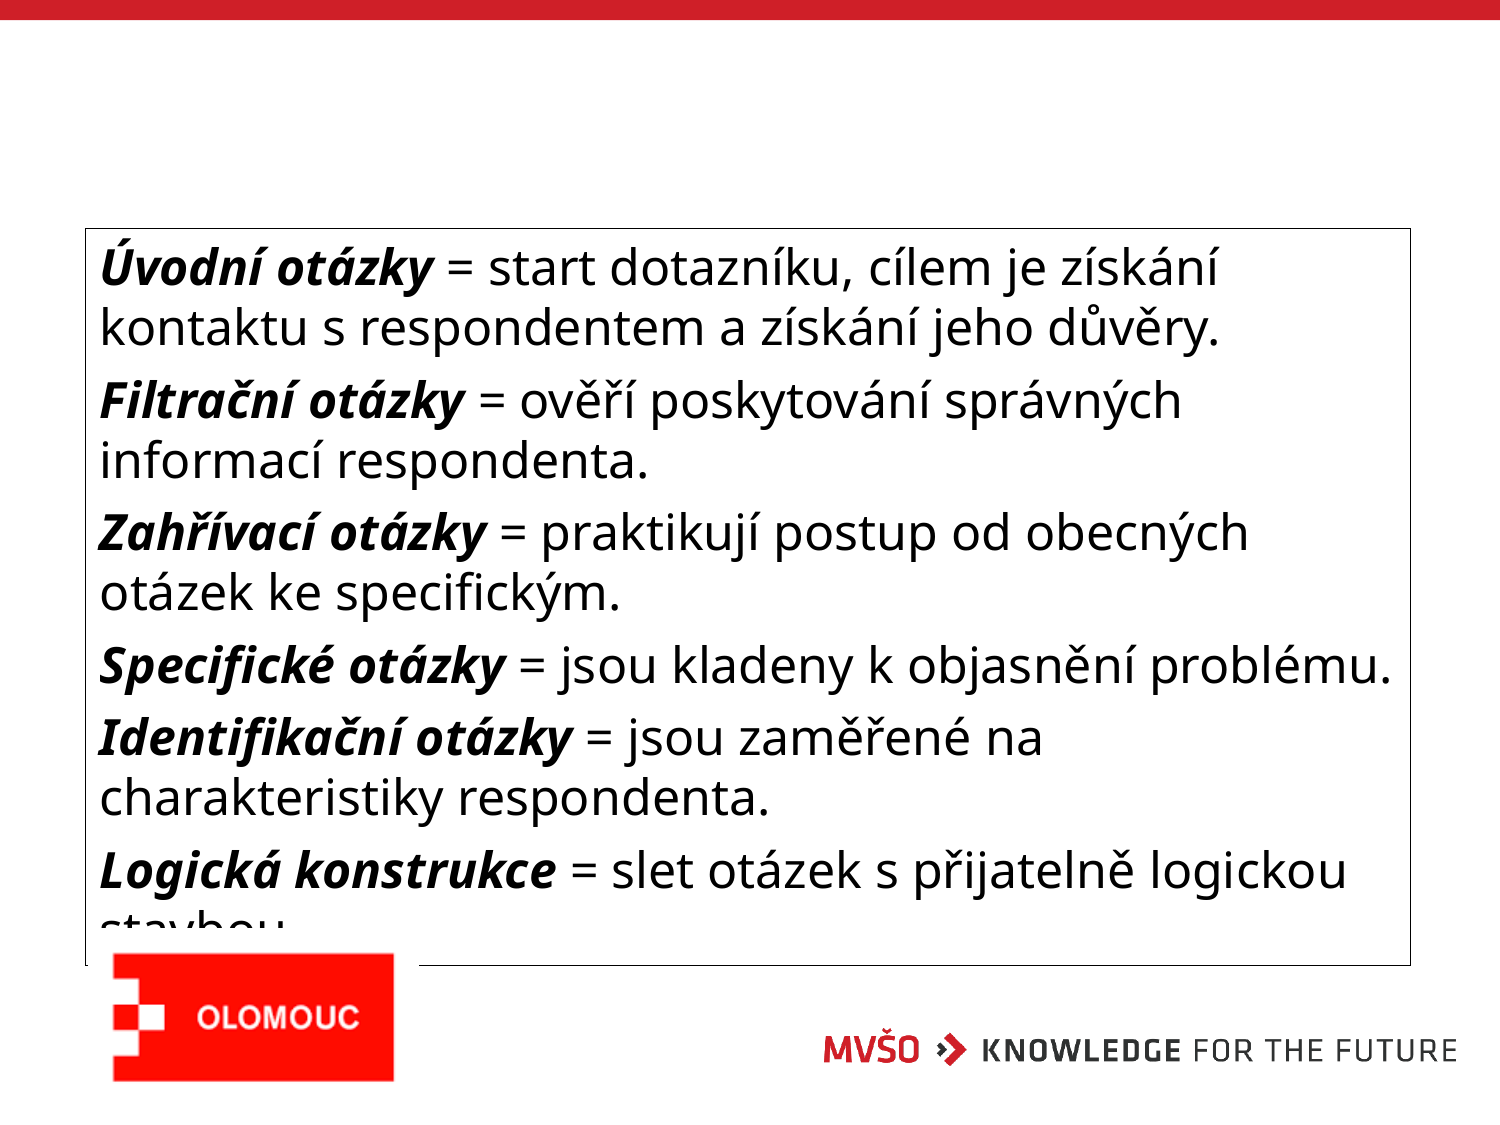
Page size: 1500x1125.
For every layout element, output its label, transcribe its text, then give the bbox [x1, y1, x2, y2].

picture [88, 928, 419, 1107]
text_box Úvodní otázky = start dotazníku, cílem je získání kontaktu s respondentem a získání jeho důvěry. Filtrační otázky = ověří poskytování správných informací respondenta. Zahřívací otázky = praktikují postup od obecných otázek ke specifickým. Specifické otázky = jsou kladeny k objasnění problému. Identifikační otázky = jsou zaměřené na charakteristiky respondenta. Logická konstrukce = slet otázek s přijatelně logickou stavbou. [85, 228, 1411, 966]
picture [824, 1028, 1456, 1066]
